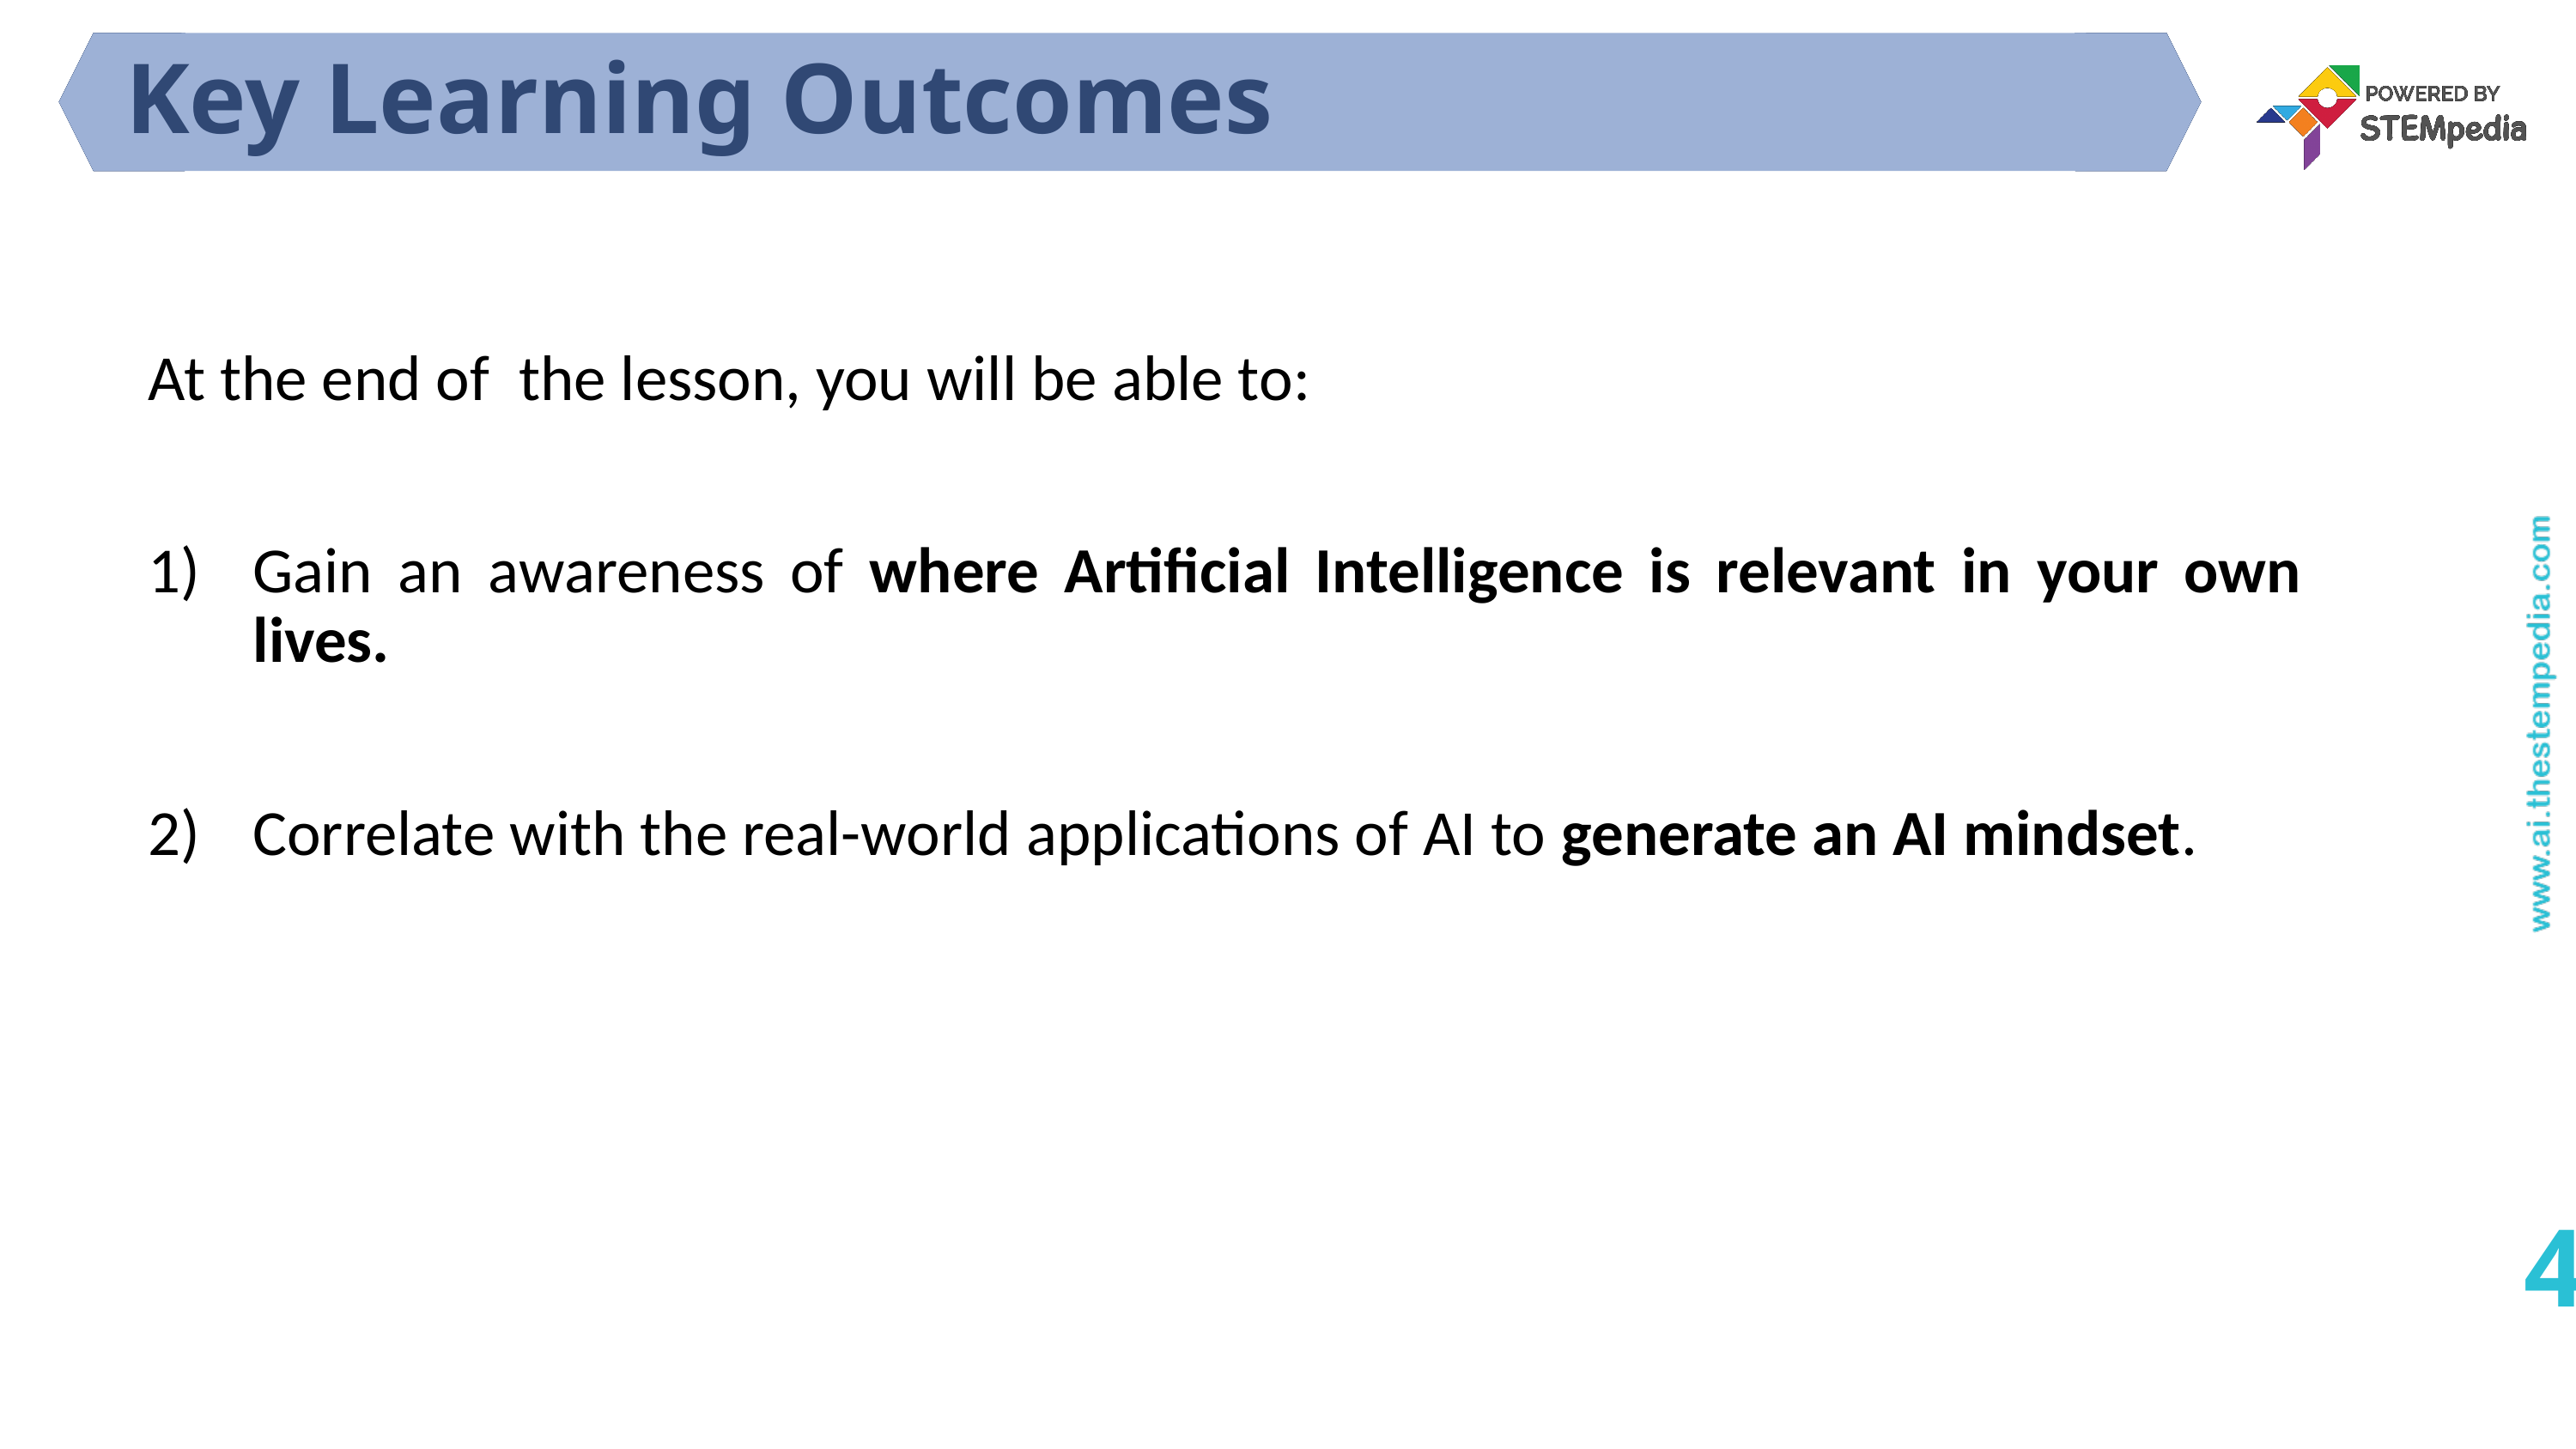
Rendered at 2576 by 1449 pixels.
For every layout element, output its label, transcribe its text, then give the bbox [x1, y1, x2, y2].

picture [2507, 448, 2576, 1000]
slide_number 4 [2390, 1276, 2576, 1353]
picture [2257, 65, 2526, 170]
title Key Learning Outcomes [112, 32, 2127, 172]
list At the end of the lesson, you will be able to: Gain an awareness of where Artificial Intelligence is relevant in your own lives. Correlate with the real-world applications of AI to generate an AI mindset. [135, 338, 2317, 1376]
